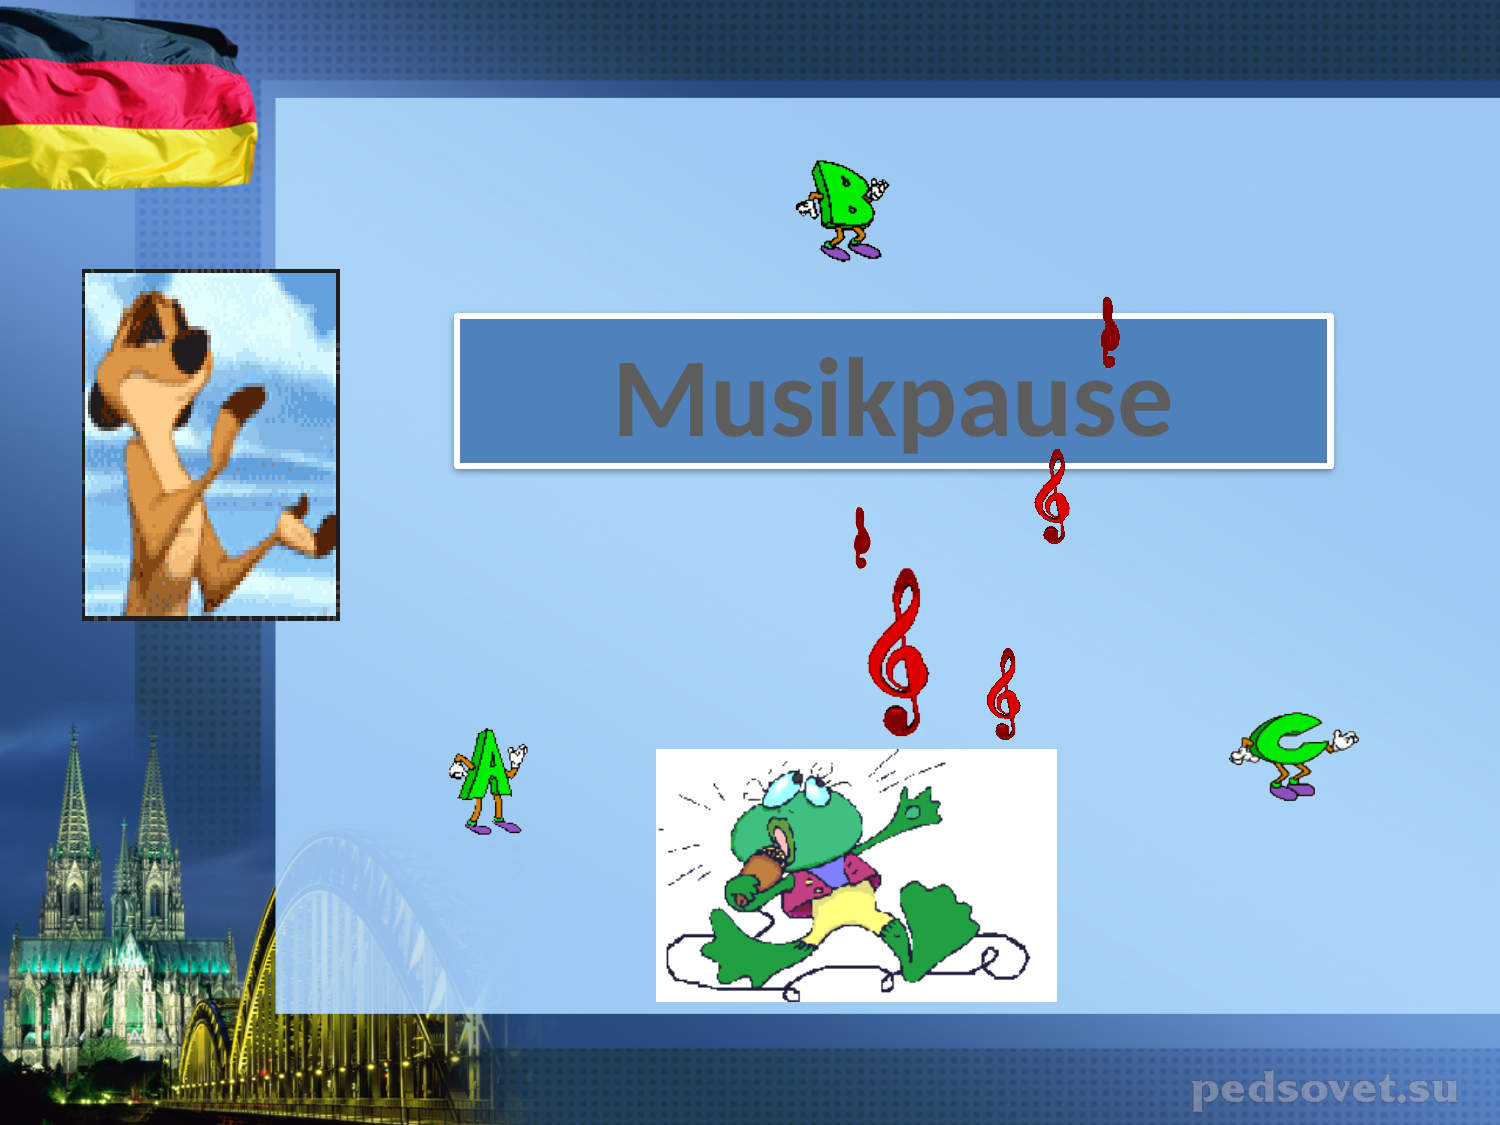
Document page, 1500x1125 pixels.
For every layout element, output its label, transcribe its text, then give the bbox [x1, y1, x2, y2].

text_box Musikpause [454, 313, 1334, 469]
picture [0, 0, 1500, 1125]
